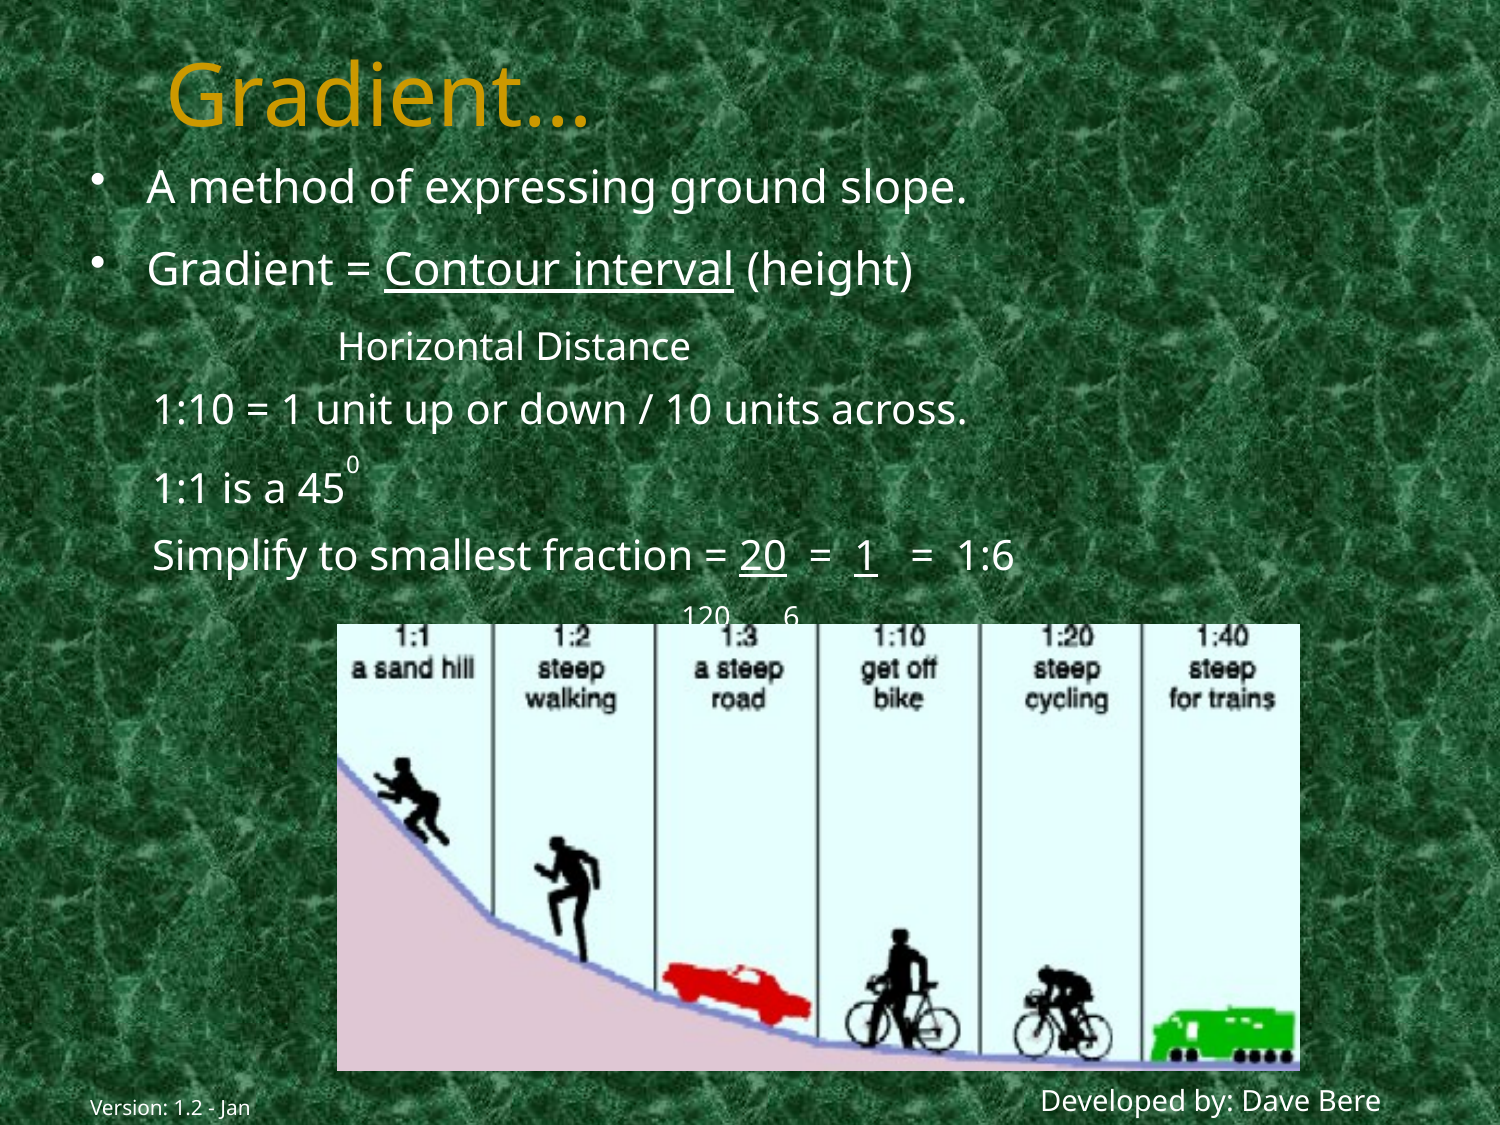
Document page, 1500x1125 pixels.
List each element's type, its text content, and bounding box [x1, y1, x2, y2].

title Gradient… [149, 62, 638, 138]
list A method of expressing ground slope. Gradient = Contour interval (height) Horizontal Distance [74, 149, 988, 375]
footer Developed by: Dave Bere [1024, 1074, 1500, 1125]
picture [0, 0, 1500, 1125]
text_box 1:10 = 1 unit up or down / 10 units across. 1:1 is a 450 Simplify to smallest fraction = 20 = 1 = 1:6 120 6 [62, 375, 1100, 638]
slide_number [74, 1087, 288, 1125]
